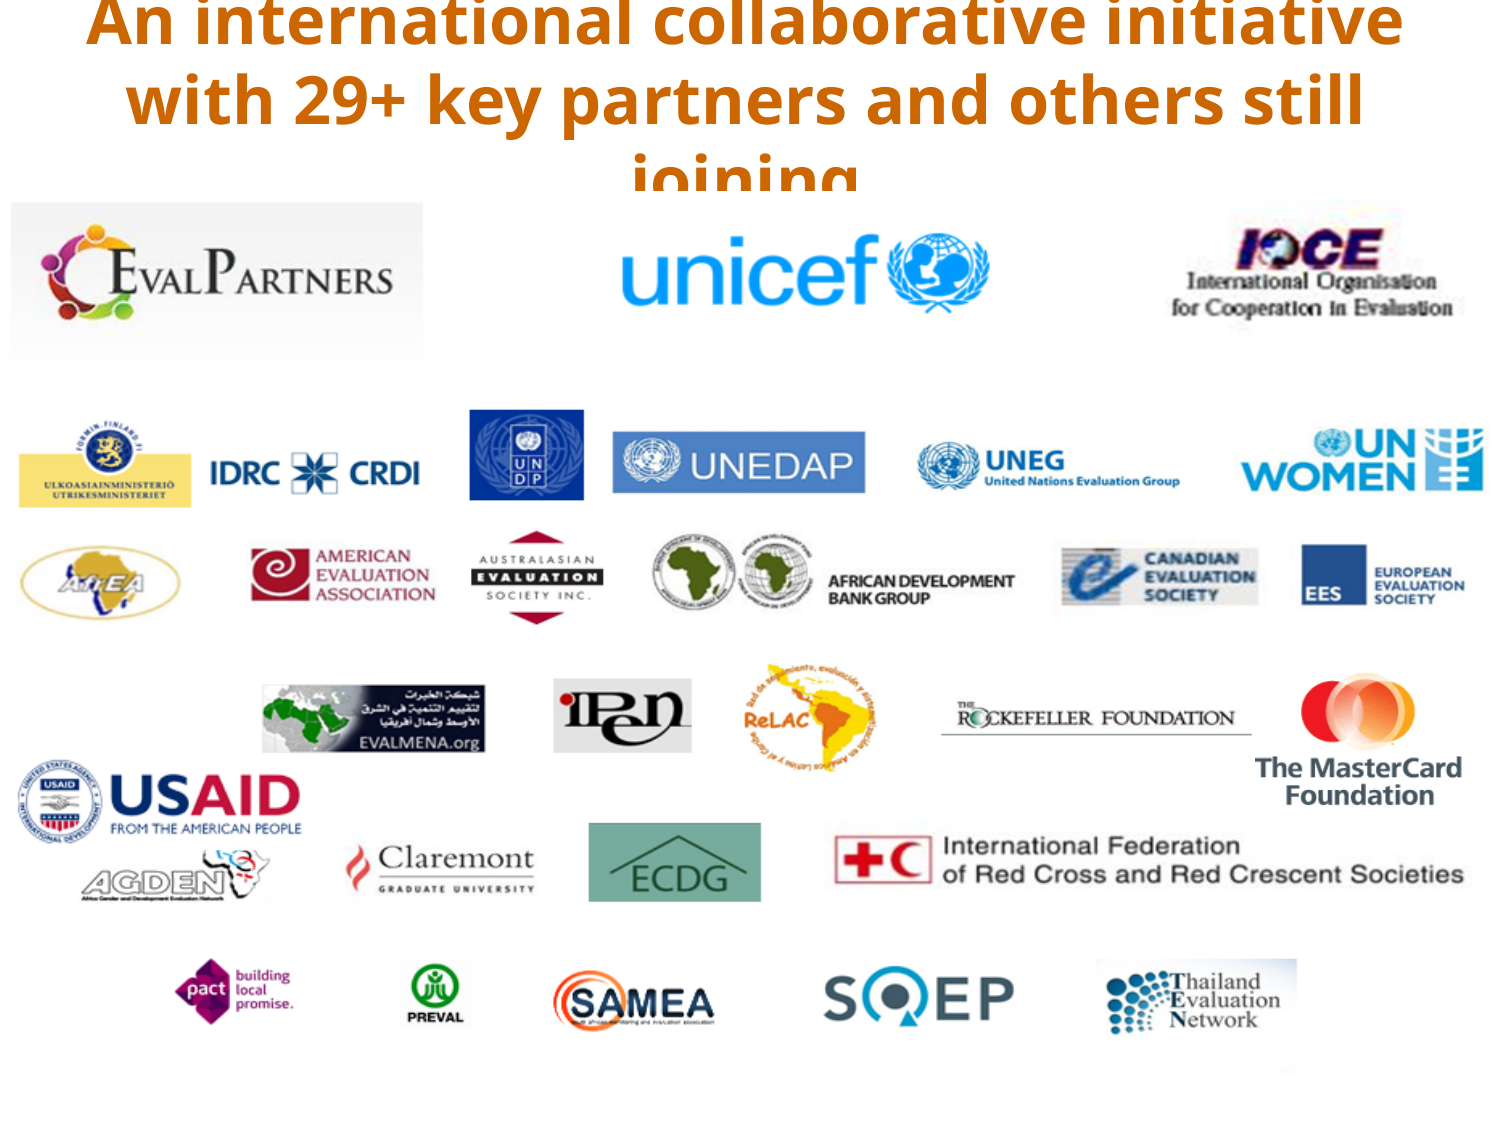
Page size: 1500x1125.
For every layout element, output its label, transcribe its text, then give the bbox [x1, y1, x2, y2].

title An international collaborative initiative with 29+ key partners and others still joining [20, 4, 1473, 189]
picture [0, 191, 1500, 1125]
